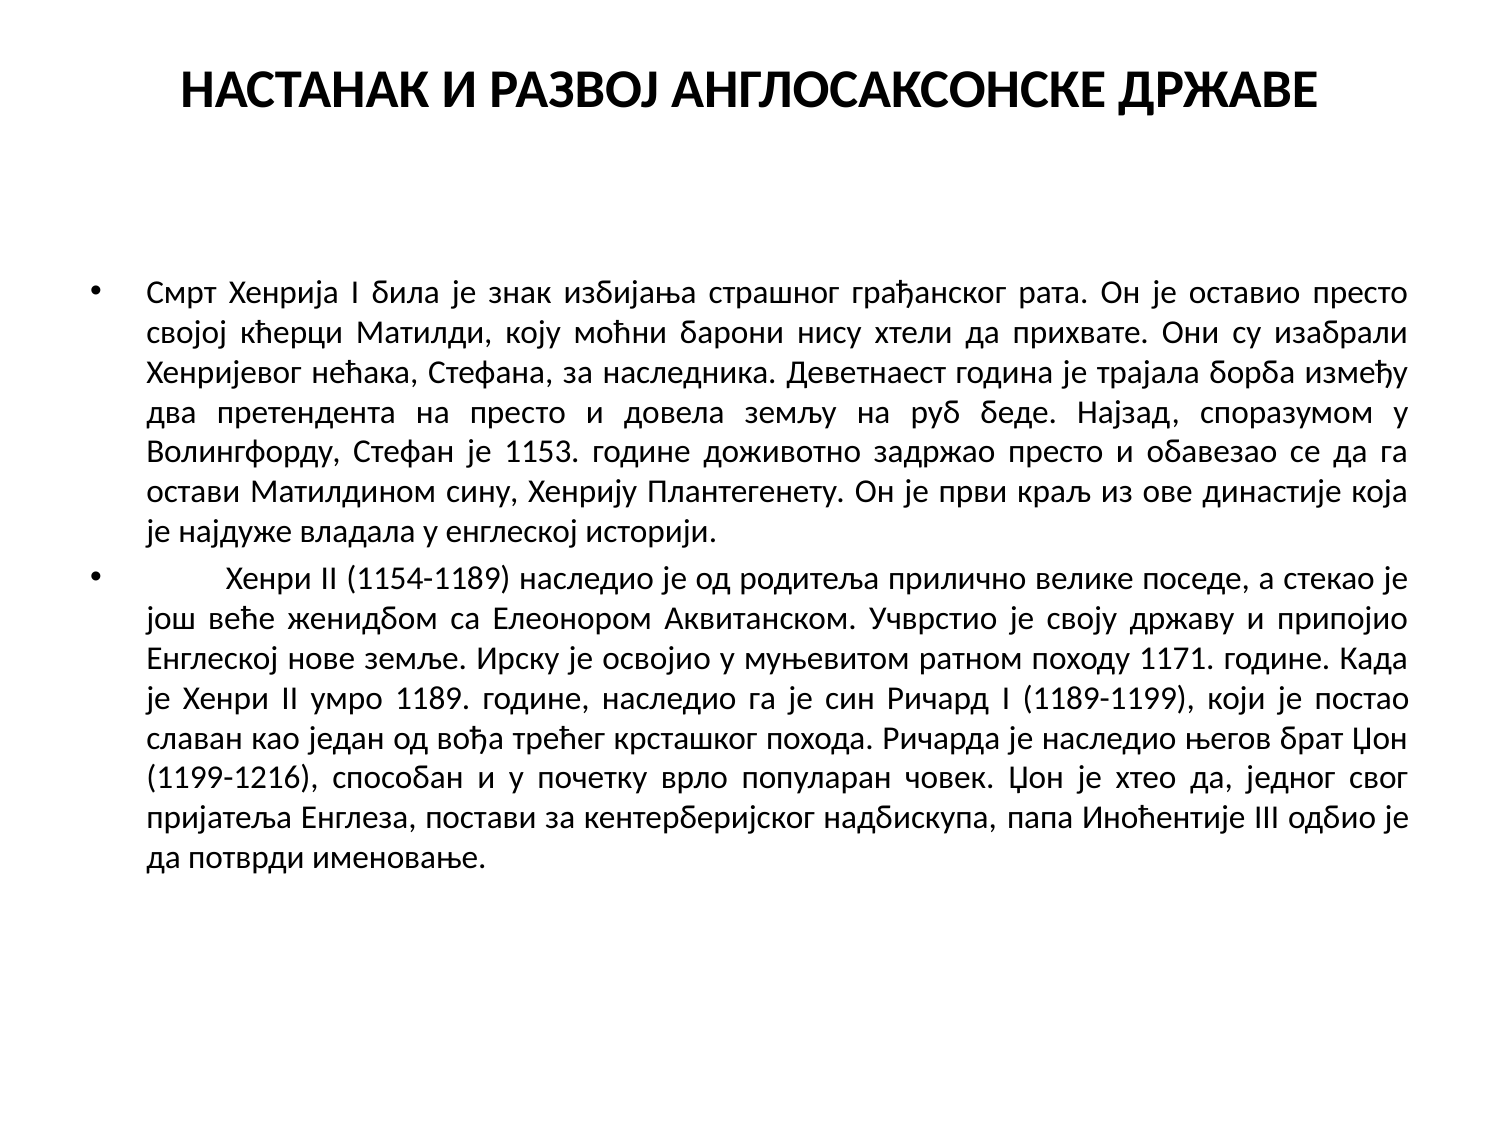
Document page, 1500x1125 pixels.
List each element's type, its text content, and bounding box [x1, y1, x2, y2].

list Смрт Хенрија I била је знак избијања страшног грађанског рата. Он је оставио престо својој кћерци Матилди, коју моћни барони нису хтели да прихвате. Они су изабрали Хенријевог нећака, Стефана, за наследника. Деветнаест година је трајала борба између два претендента на престо и довела земљу на руб беде. Најзад, споразумом у Волингфорду, Стефан је 1153. године доживотно задржао престо и обавезао се да га остави Матилдином сину, Хенрију Плантегенету. Он је први краљ из ове династије која је најдуже владала у енглеској историји. Хенри II (1154-1189) наследио је од родитеља прилично велике поседе, а стекао је још веће женидбом са Елеонором Аквитанском. Учврстио је своју државу и припојио Енглеској нове земље. Ирску је освојио у муњевитом ратном походу 1171. године. Када је Хенри II умро 1189. године, наследио га је син Ричард I (1189-1199), који је постао славан као један од вођа трећег крсташког похода. Ричарда је наследио његов брат Џон (1199-1216), способан и у почетку врло популаран човек. Џон је хтео да, једног свог пријатеља Eнглеза, постави за кентерберијског надбискупа, папа Иноћентије III одбио је да потврди именовање. [75, 262, 1425, 1005]
title НАСТАНАК И РАЗВОЈ АНГЛОСАКСОНСКЕ ДРЖАВЕ [75, 45, 1425, 233]
